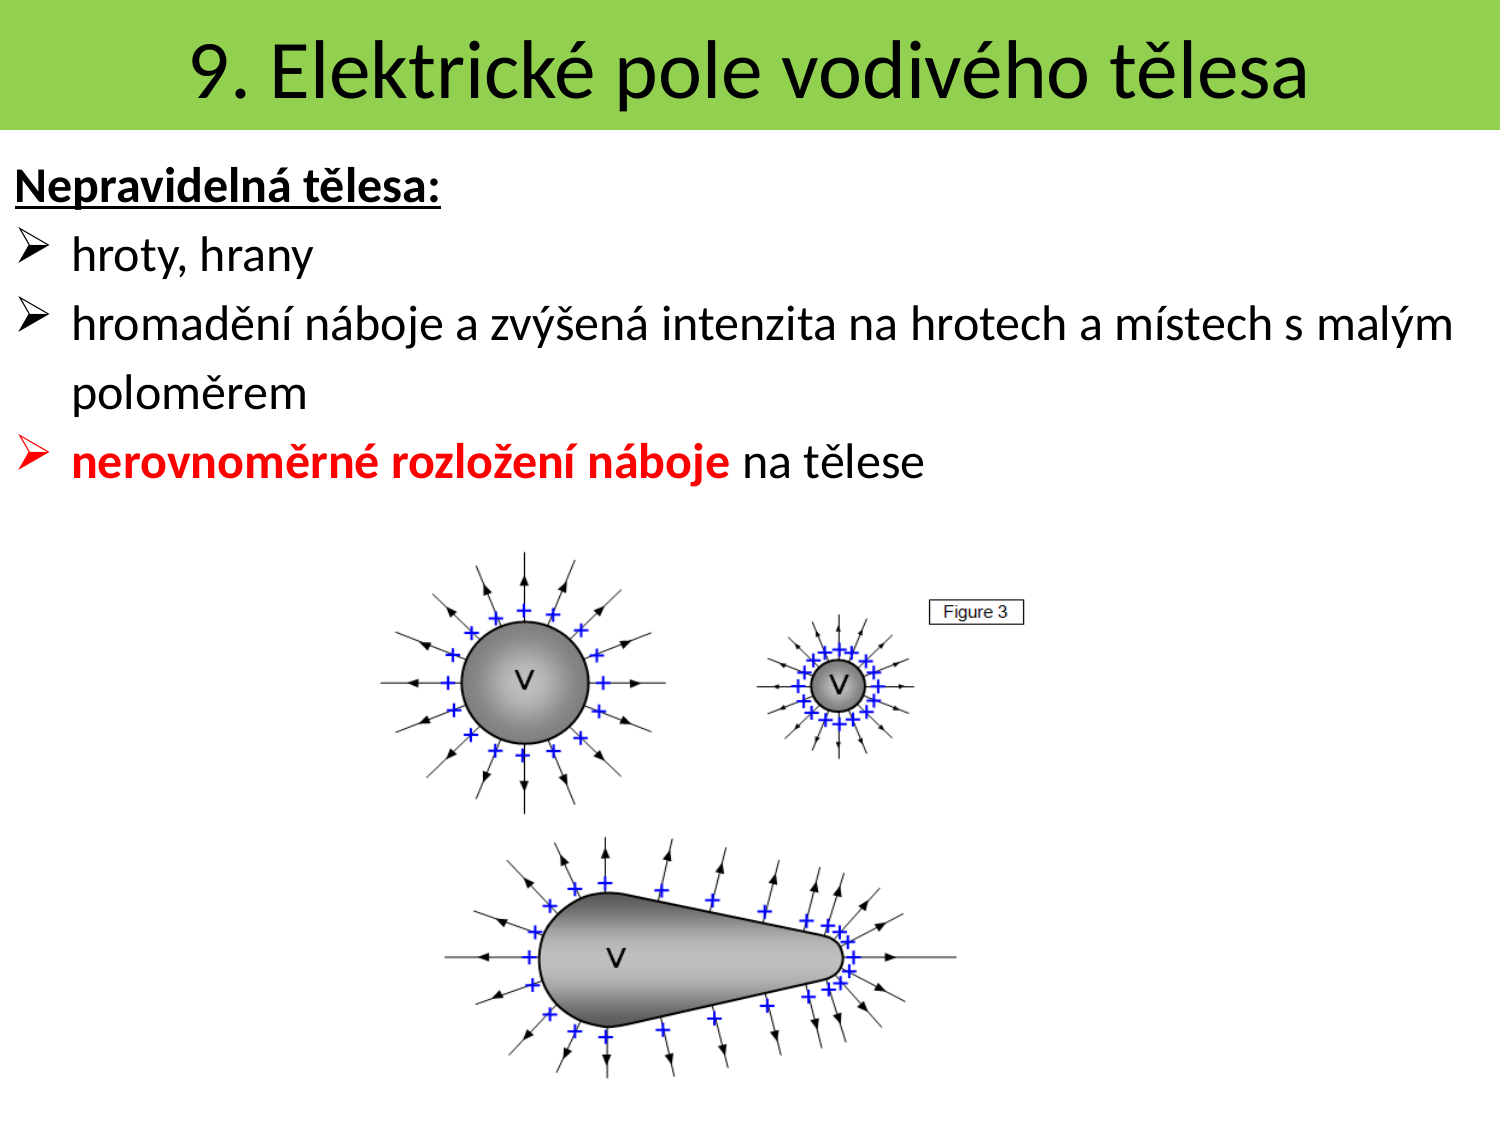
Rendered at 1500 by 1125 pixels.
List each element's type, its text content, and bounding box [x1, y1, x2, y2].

title 9. Elektrické pole vodivého tělesa [0, 0, 1500, 130]
text_box Nepravidelná tělesa: hroty, hrany hromadění náboje a zvýšená intenzita na hrotech a místech s malým poloměrem nerovnoměrné rozložení náboje na tělese [0, 136, 1500, 497]
picture [348, 538, 1046, 1095]
